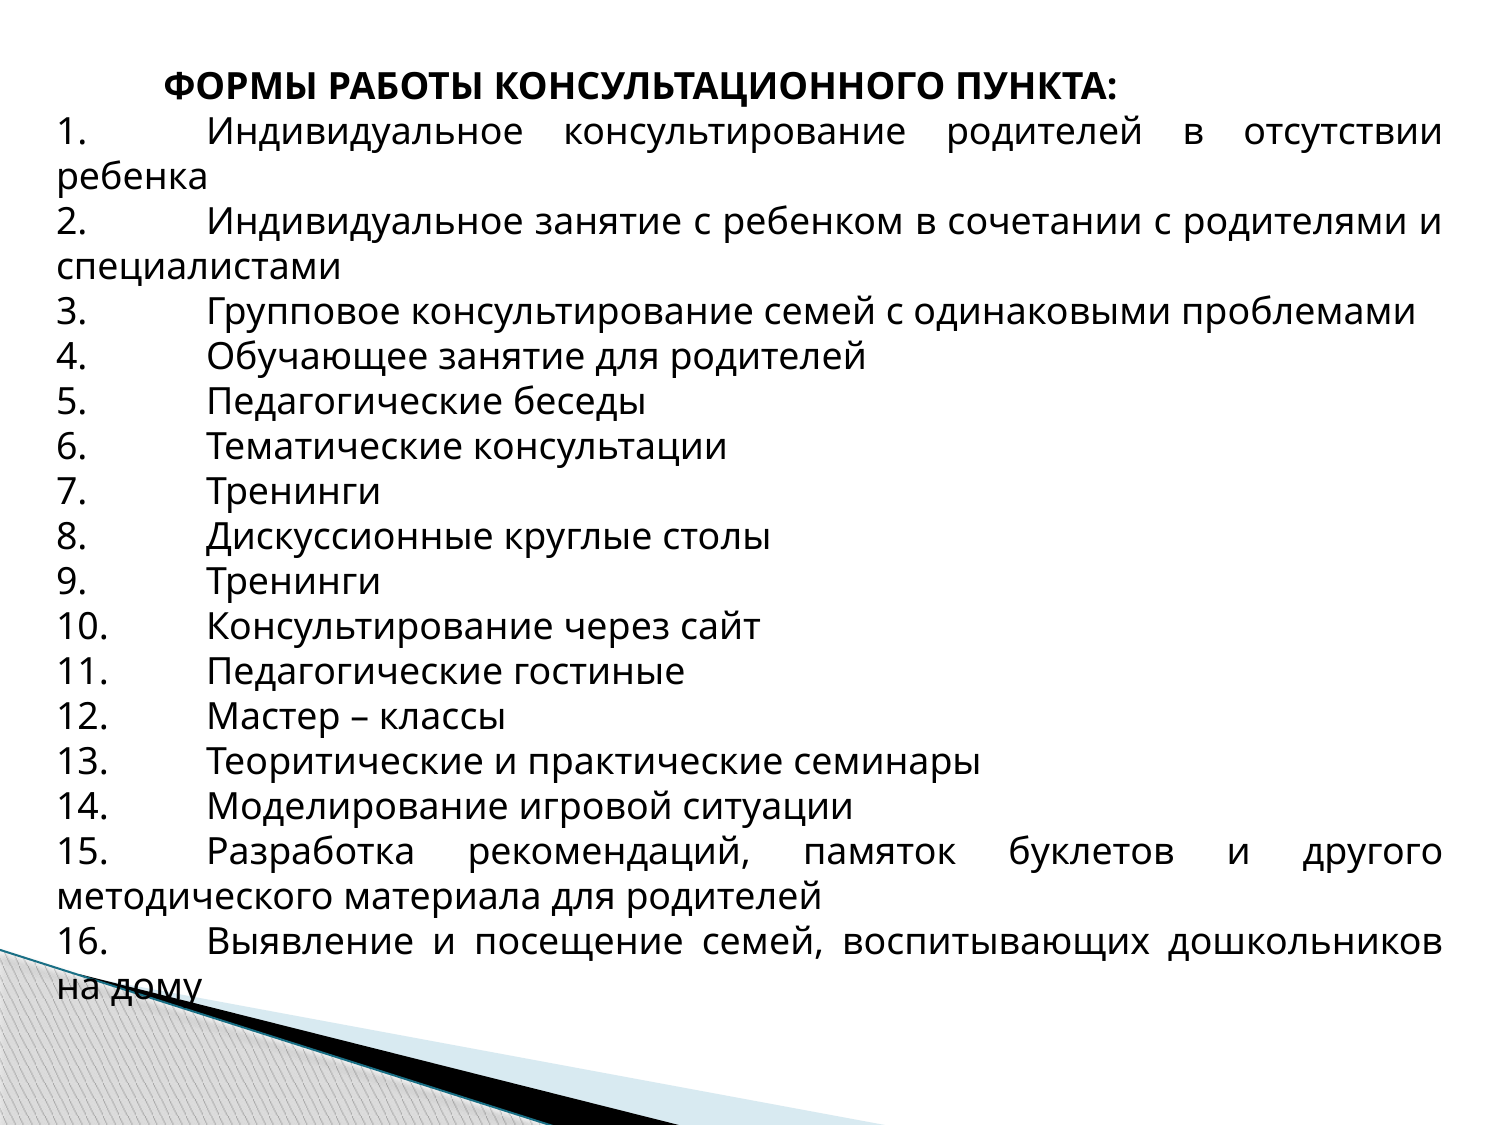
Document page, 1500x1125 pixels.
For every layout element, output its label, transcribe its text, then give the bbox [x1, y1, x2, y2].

text_box ФОРМЫ РАБОТЫ КОНСУЛЬТАЦИОННОГО ПУНКТА: 1. Индивидуальное консультирование родителей в отсутствии ребенка 2. Индивидуальное занятие с ребенком в сочетании с родителями и специалистами 3. Групповое консультирование семей с одинаковыми проблемами 4. Обучающее занятие для родителей 5. Педагогические беседы 6. Тематические консультации 7. Тренинги 8. Дискуссионные круглые столы 9. Тренинги 10. Консультирование через сайт 11. Педагогические гостиные 12. Мастер – классы 13. Теоритические и практические семинары 14. Моделирование игровой ситуации 15. Разработка рекомендаций, памяток буклетов и другого методического материала для родителей 16. Выявление и посещение семей, воспитывающих дошкольников на дому [41, 54, 1459, 1015]
